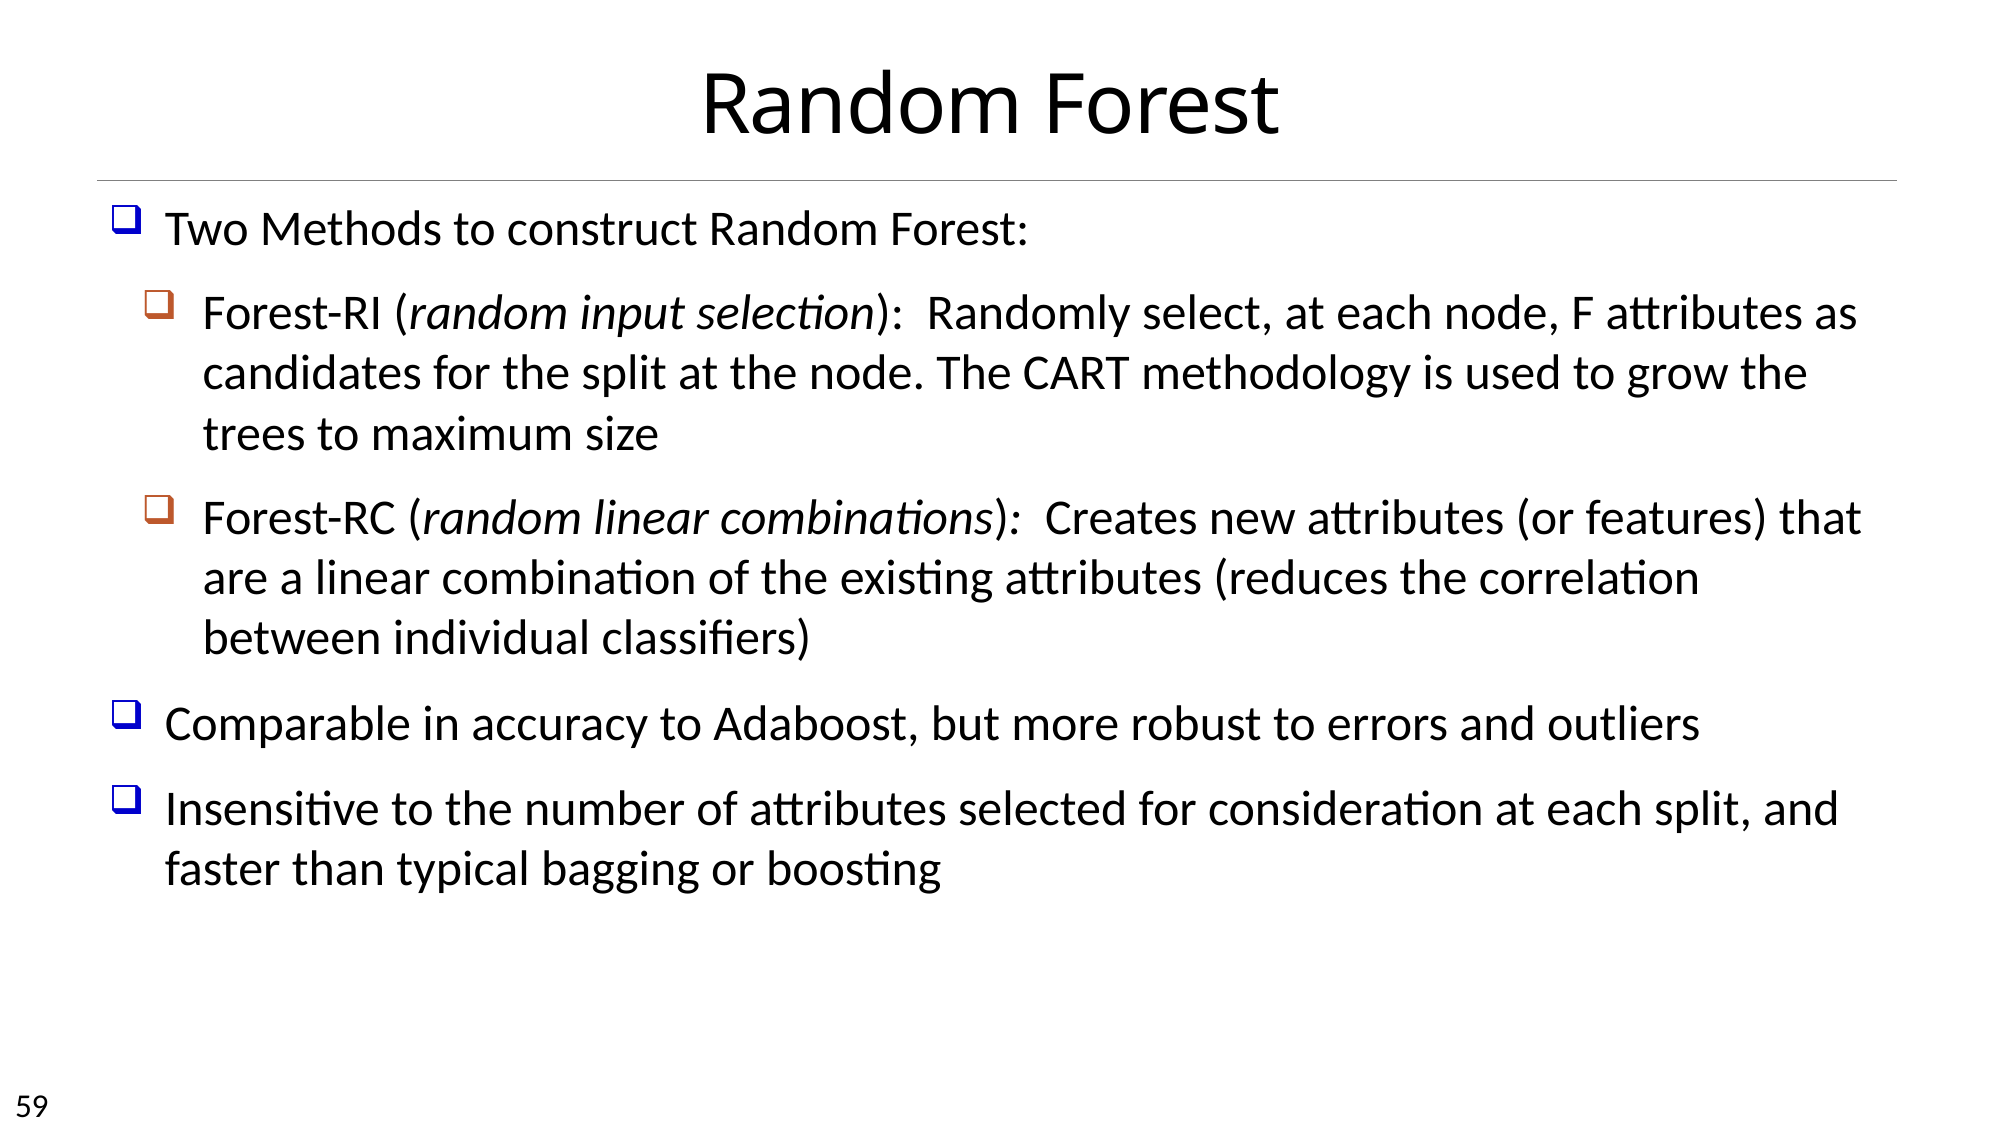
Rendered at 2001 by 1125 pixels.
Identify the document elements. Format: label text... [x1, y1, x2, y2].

title Random Forest [57, 36, 1923, 158]
list Two Methods to construct Random Forest: Forest-RI (random input selection): Randomly select, at each node, F attributes as candidates for the split at the node. The CART methodology is used to grow the trees to maximum size Forest-RC (random linear combinations): Creates new attributes (or features) that are a linear combination of the existing attributes (reduces the correlation between individual classifiers) Comparable in accuracy to Adaboost, but more robust to errors and outliers Insensitive to the number of attributes selected for consideration at each split, and faster than typical bagging or boosting [93, 187, 1894, 1021]
